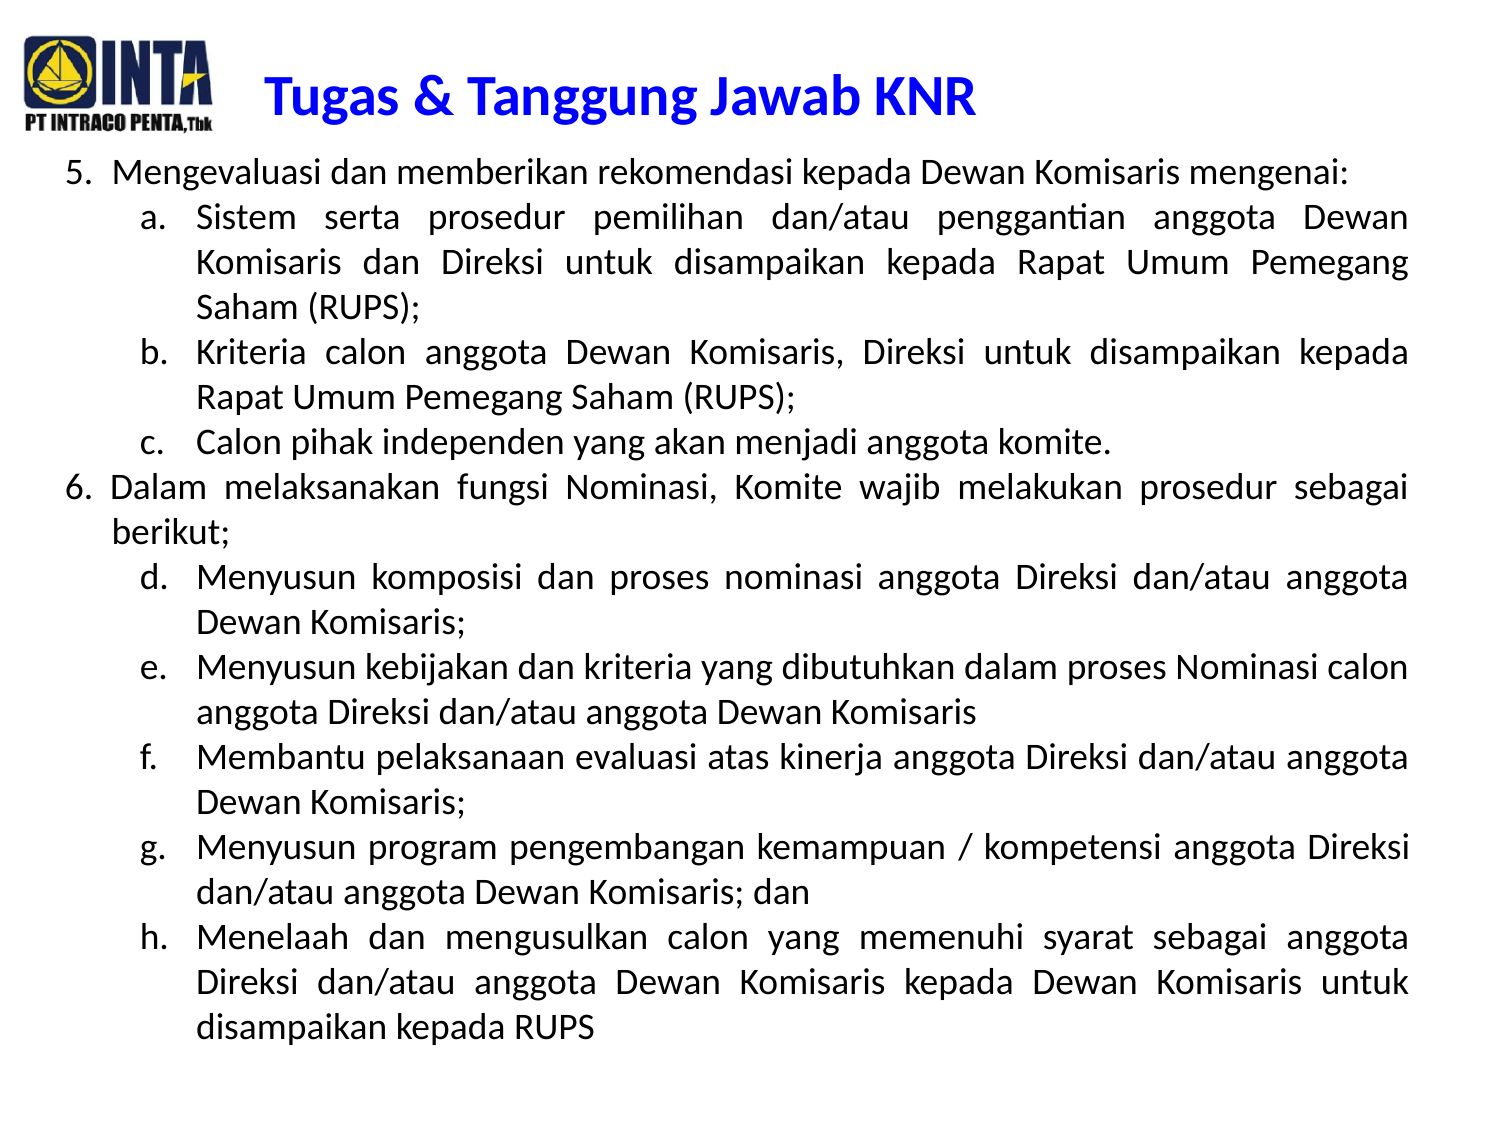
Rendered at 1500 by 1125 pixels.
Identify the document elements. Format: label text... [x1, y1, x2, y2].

picture [12, 24, 238, 145]
text_box 5. Mengevaluasi dan memberikan rekomendasi kepada Dewan Komisaris mengenai: Sistem serta prosedur pemilihan dan/atau penggantian anggota Dewan Komisaris dan Direksi untuk disampaikan kepada Rapat Umum Pemegang Saham (RUPS); Kriteria calon anggota Dewan Komisaris, Direksi untuk disampaikan kepada Rapat Umum Pemegang Saham (RUPS); Calon pihak independen yang akan menjadi anggota komite. 6. Dalam melaksanakan fungsi Nominasi, Komite wajib melakukan prosedur sebagai berikut; Menyusun komposisi dan proses nominasi anggota Direksi dan/atau anggota Dewan Komisaris; Menyusun kebijakan dan kriteria yang dibutuhkan dalam proses Nominasi calon anggota Direksi dan/atau anggota Dewan Komisaris Membantu pelaksanaan evaluasi atas kinerja anggota Direksi dan/atau anggota Dewan Komisaris; Menyusun program pengembangan kemampuan / kompetensi anggota Direksi dan/atau anggota Dewan Komisaris; dan Menelaah dan mengusulkan calon yang memenuhi syarat sebagai anggota Direksi dan/atau anggota Dewan Komisaris kepada Dewan Komisaris untuk disampaikan kepada RUPS [50, 139, 1425, 1125]
text_box Tugas & Tanggung Jawab KNR [249, 50, 1275, 135]
